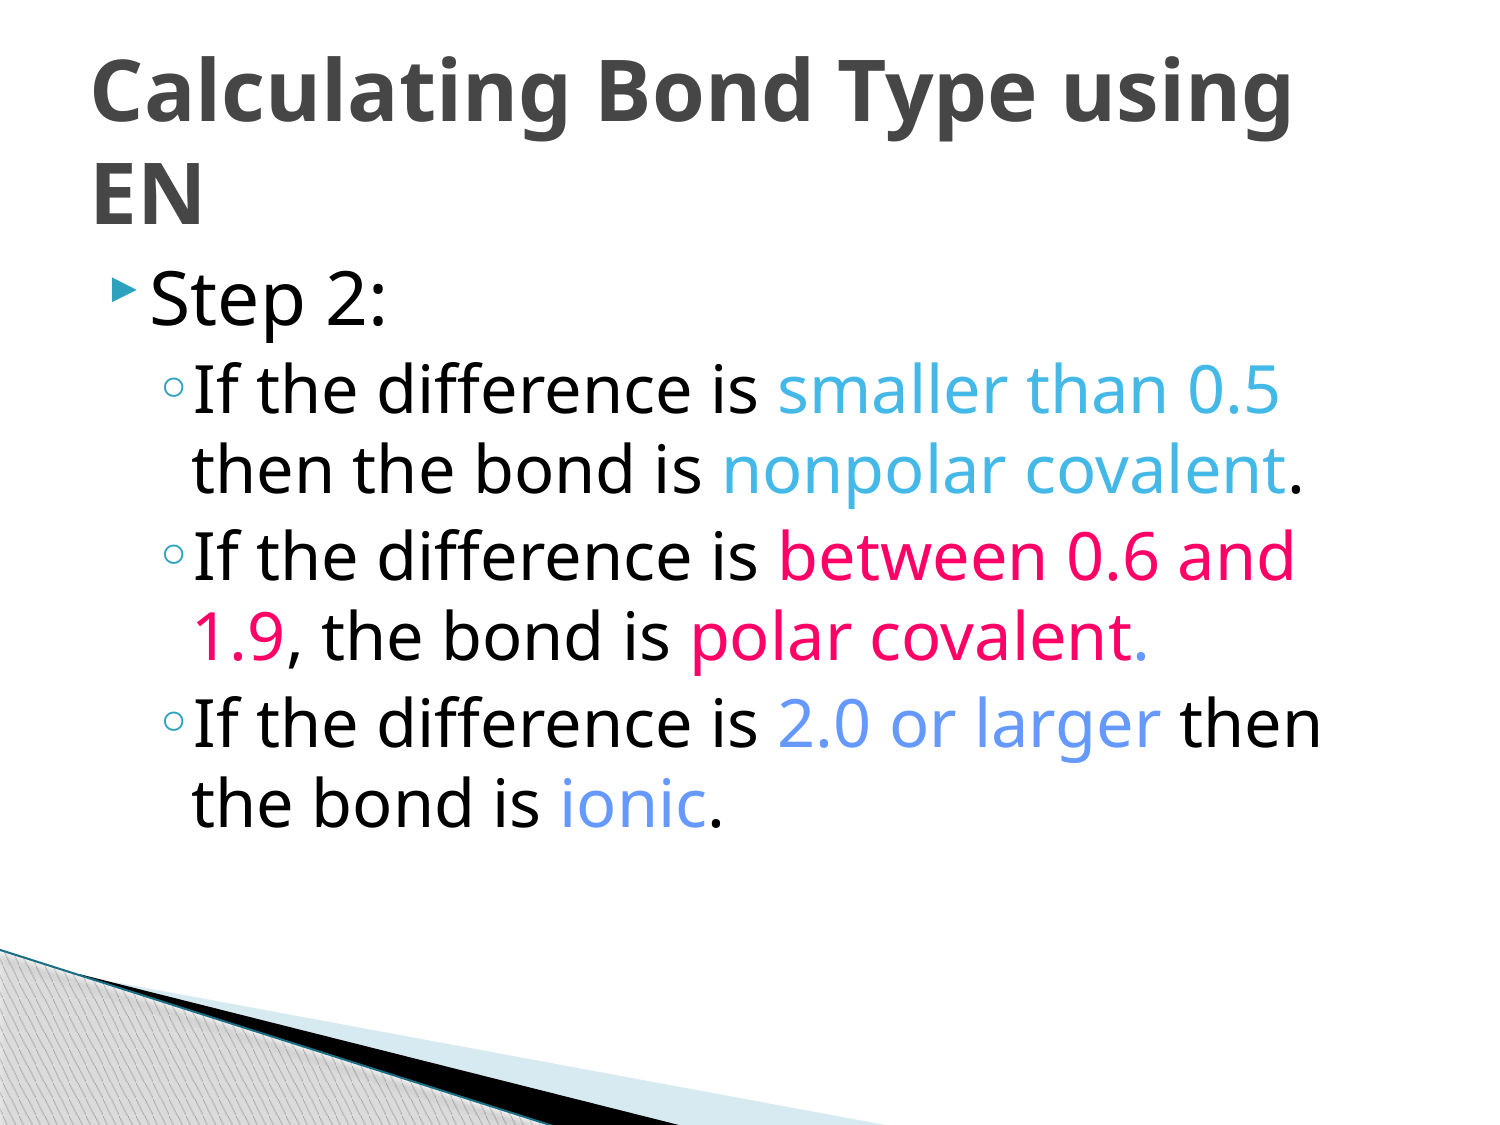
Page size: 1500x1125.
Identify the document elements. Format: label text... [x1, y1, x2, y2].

title Calculating Bond Type using EN [75, 45, 1425, 233]
list Step 2: If the difference is smaller than 0.5 then the bond is nonpolar covalent. If the difference is between 0.6 and 1.9, the bond is polar covalent. If the difference is 2.0 or larger then the bond is ionic. [75, 243, 1425, 986]
